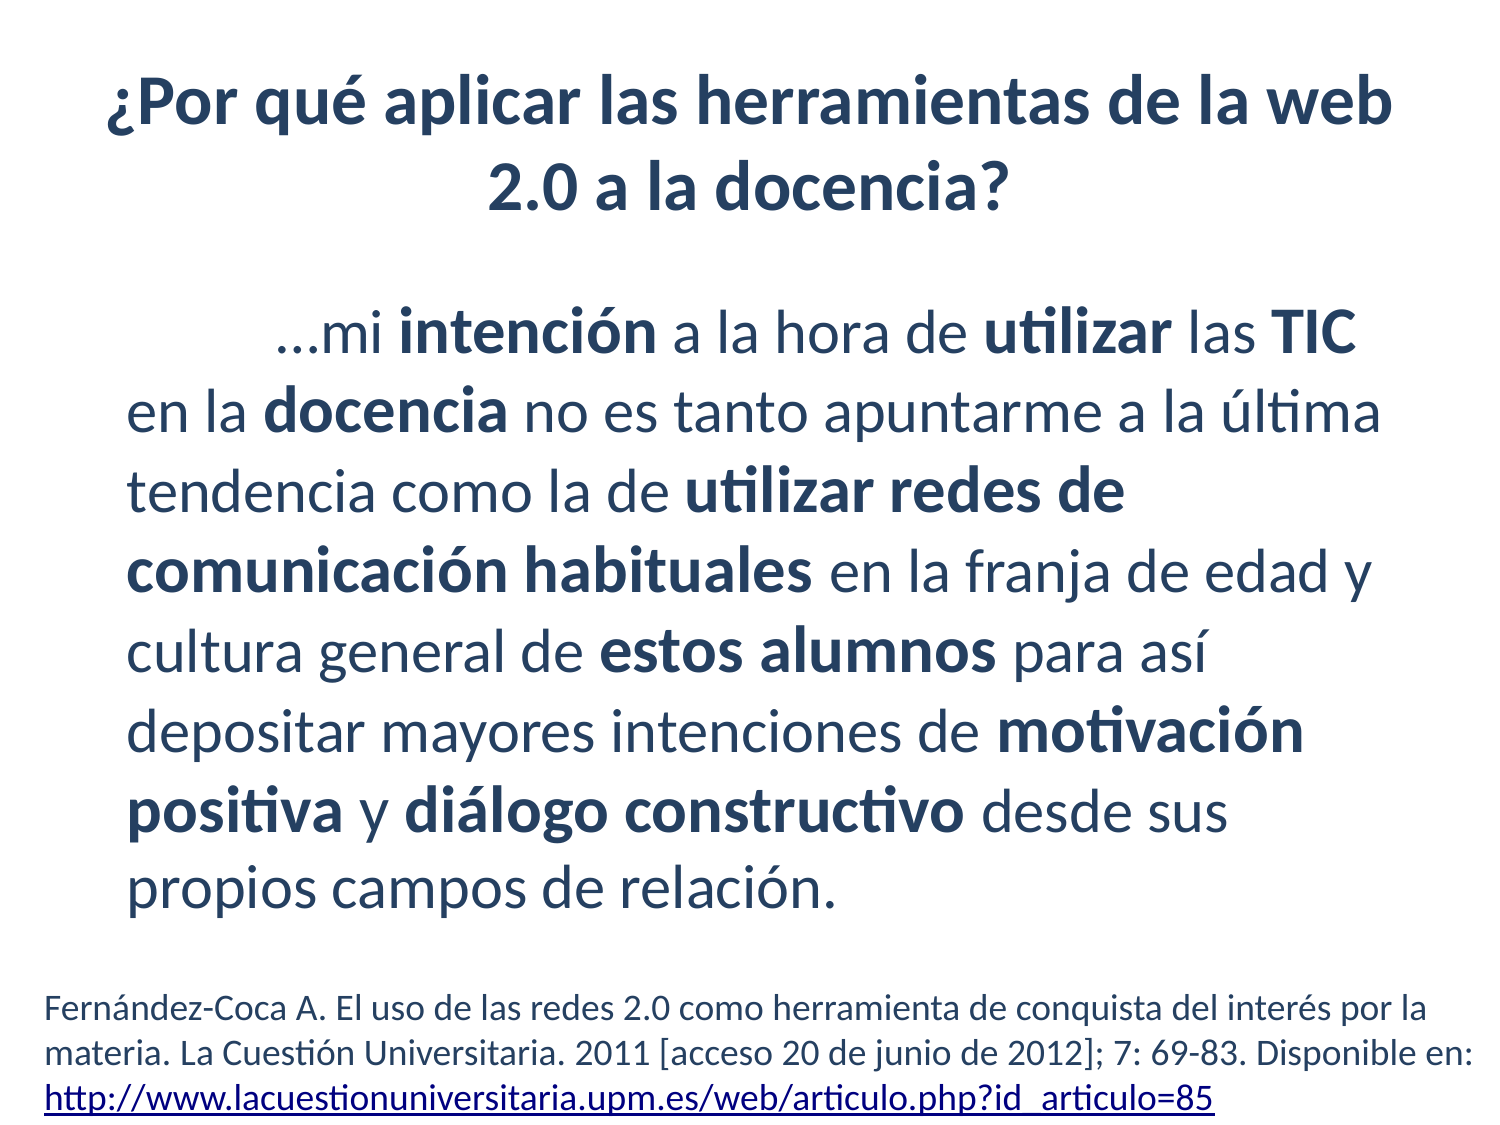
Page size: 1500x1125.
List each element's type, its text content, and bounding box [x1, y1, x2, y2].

title ¿Por qué aplicar las herramientas de la web 2.0 a la docencia? [75, 45, 1425, 233]
text_box Fernández-Coca A. El uso de las redes 2.0 como herramienta de conquista del interés por la materia. La Cuestión Universitaria. 2011 [acceso 20 de junio de 2012]; 7: 69-83. Disponible en: http://www.lacuestionuniversitaria.upm.es/web/articulo.php?id_articulo=85 [29, 975, 1500, 1125]
text_box …mi intención a la hora de utilizar las TIC en la docencia no es tanto apuntarme a la última tendencia como la de utilizar redes de comunicación habituales en la franja de edad y cultura general de estos alumnos para así depositar mayores intenciones de motivación positiva y diálogo constructivo desde sus propios campos de relación. [112, 278, 1412, 929]
